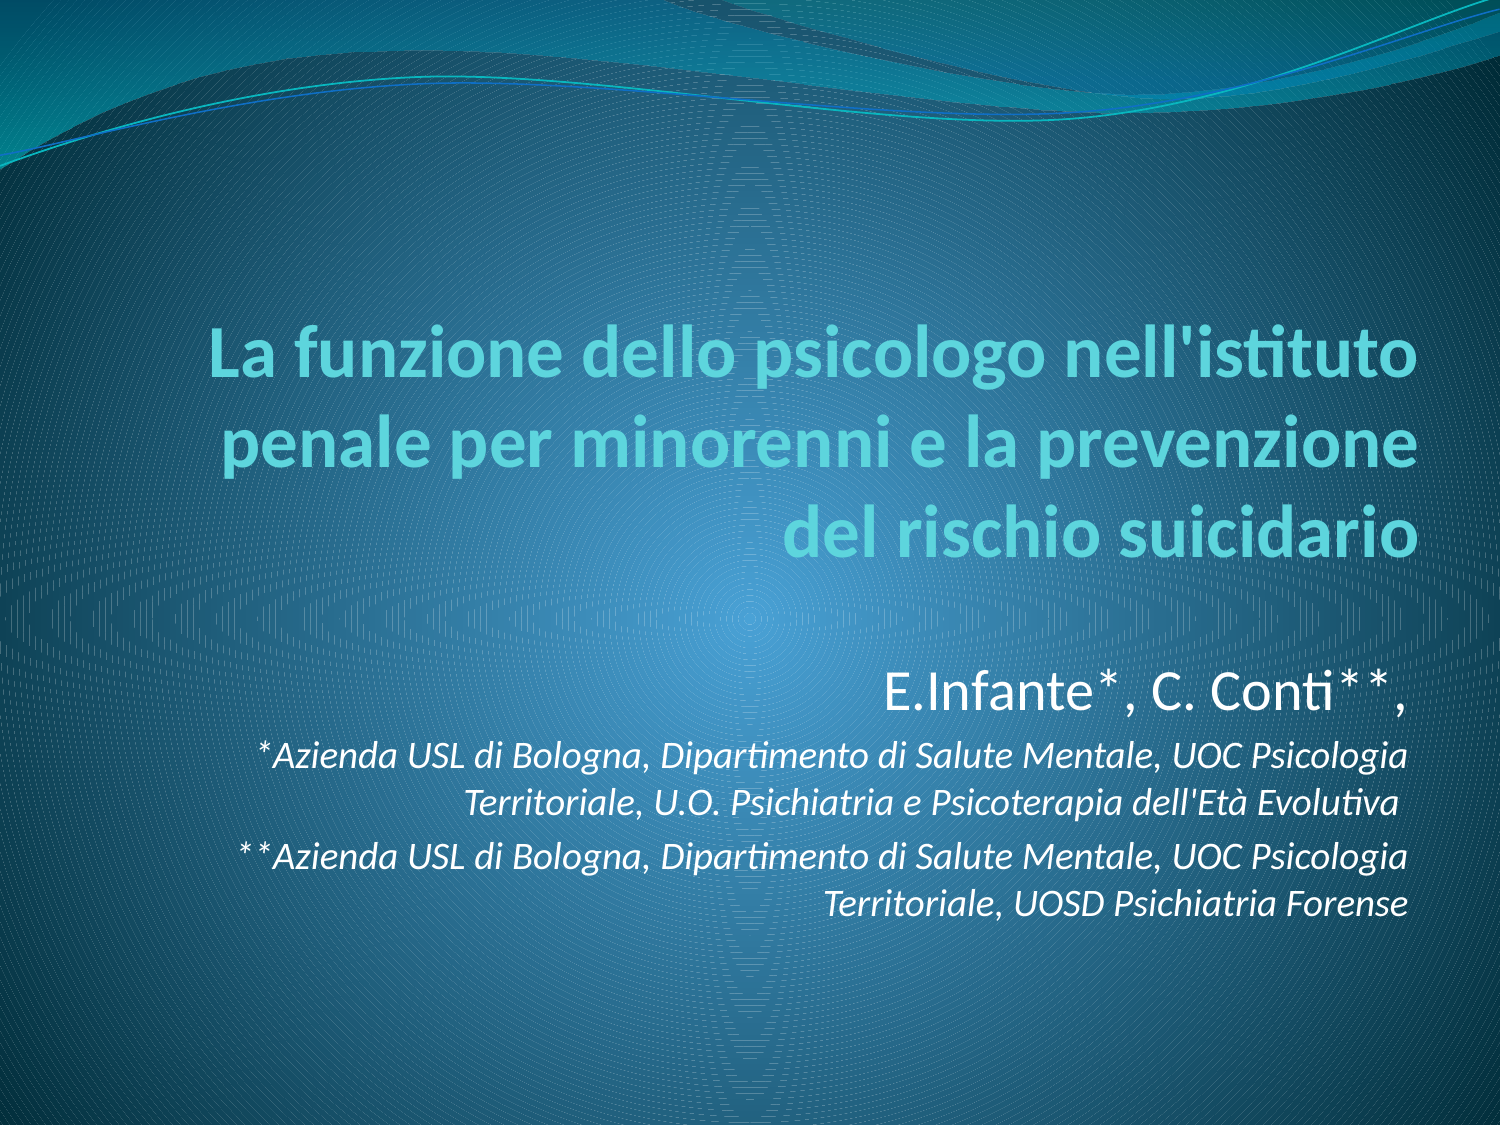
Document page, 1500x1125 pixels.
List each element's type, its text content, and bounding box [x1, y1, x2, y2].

title La funzione dello psicologo nell'istituto penale per minorenni e la prevenzione del rischio suicidario [135, 222, 1424, 573]
subtitle E.Infante*, C. Conti**, *Azienda USL di Bologna, Dipartimento di Salute Mentale, UOC Psicologia Territoriale, U.O. Psichiatria e Psicoterapia dell'Età Evolutiva **Azienda USL di Bologna, Dipartimento di Salute Mentale, UOC Psicologia Territoriale, UOSD Psichiatria Forense [123, 644, 1412, 932]
